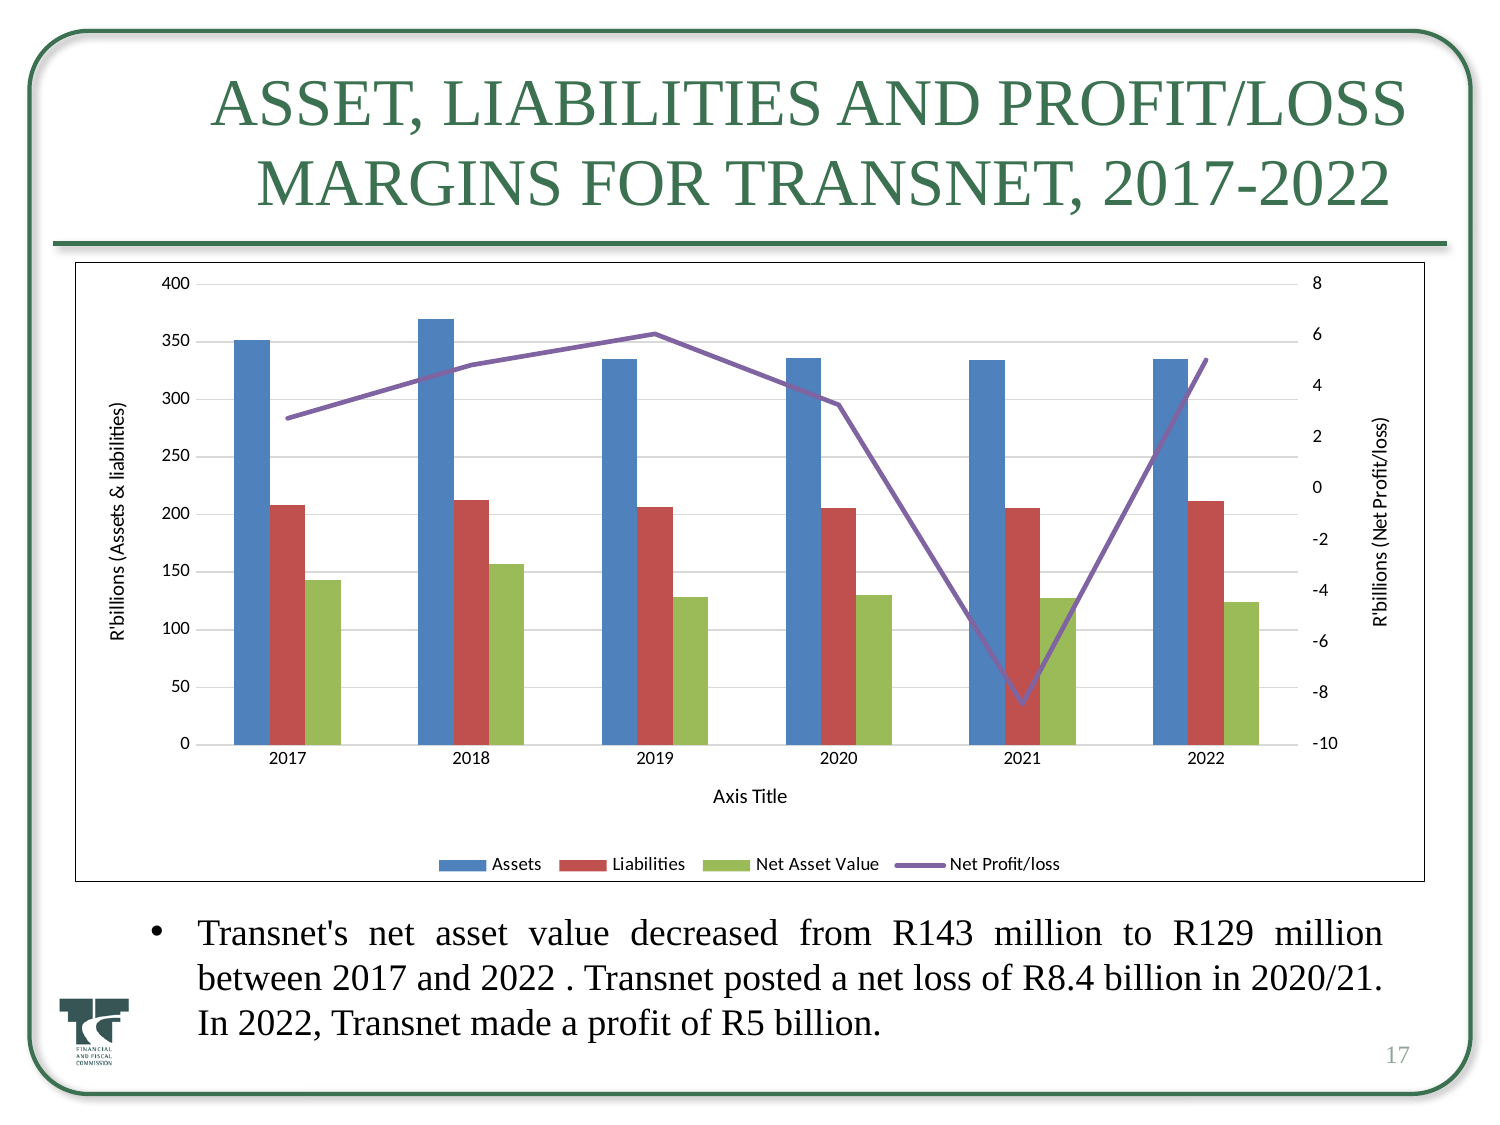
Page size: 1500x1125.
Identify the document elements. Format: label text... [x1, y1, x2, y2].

title Asset, liabilities and profit/loss margins for Transnet, 2017-2022 [75, 45, 1425, 233]
slide_number 17 [1074, 1023, 1425, 1084]
chart [74, 262, 1426, 882]
text_box Transnet's net asset value decreased from R143 million to R129 million between 2017 and 2022 . Transnet posted a net loss of R8.4 billion in 2020/21. In 2022, Transnet made a profit of R5 billion. [135, 900, 1400, 1051]
picture [49, 995, 137, 1074]
